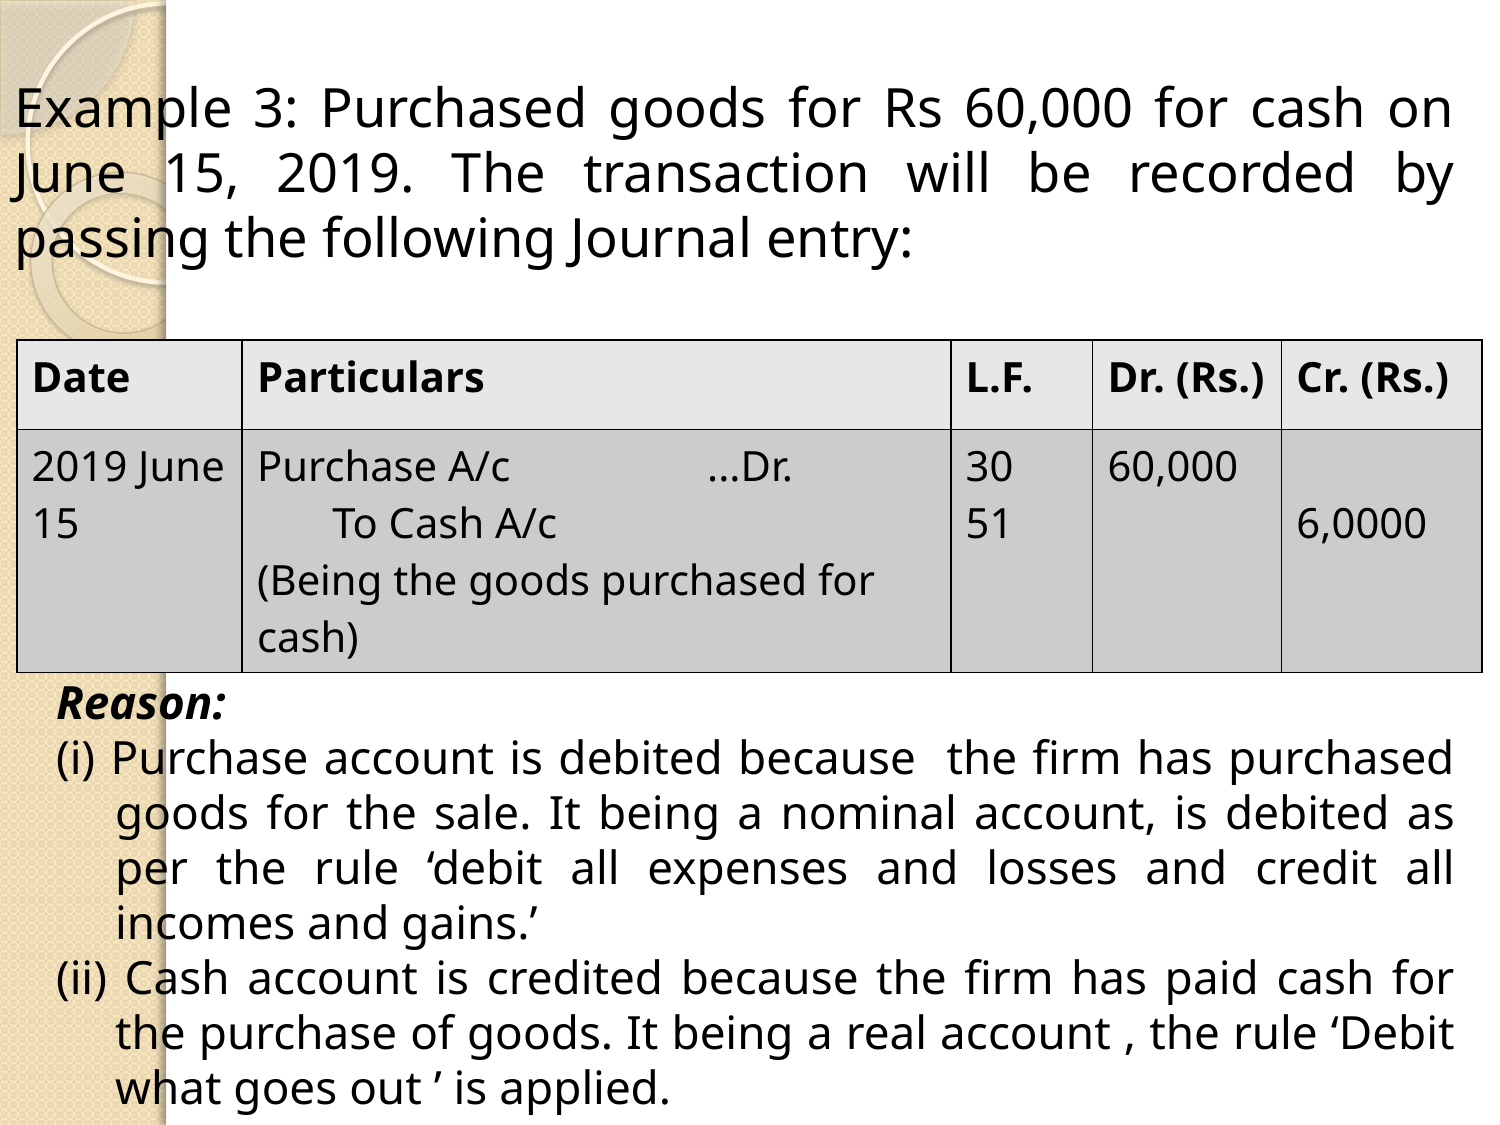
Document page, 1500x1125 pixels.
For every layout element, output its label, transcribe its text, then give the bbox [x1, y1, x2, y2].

text_box Example 3: Purchased goods for Rs 60,000 for cash on June 15, 2019. The transaction will be recorded by passing the following Journal entry: [0, 66, 1471, 276]
table_cell 2019 June 15 [18, 430, 241, 672]
table_cell 6,0000 [1282, 430, 1481, 672]
table_header Date [18, 341, 241, 429]
table_cell 60,000 [1093, 430, 1281, 666]
table_header Cr. (Rs.) [1282, 341, 1481, 429]
table_cell 30 51 [952, 430, 1092, 666]
table_cell Purchase A/c ...Dr. To Cash A/c (Being the goods purchased for cash) [243, 430, 950, 666]
table_header L.F. [952, 341, 1092, 429]
table_header Dr. (Rs.) [1093, 341, 1281, 429]
table_header Particulars [243, 341, 950, 429]
text_box Reason: (i) Purchase account is debited because the firm has purchased goods for the sale. It being a nominal account, is debited as per the rule ‘debit all expenses and losses and credit all incomes and gains.’ (ii) Cash account is credited because the firm has paid cash for the purchase of goods. It being a real account , the rule ‘Debit what goes out ’ is applied. [41, 666, 1471, 1121]
